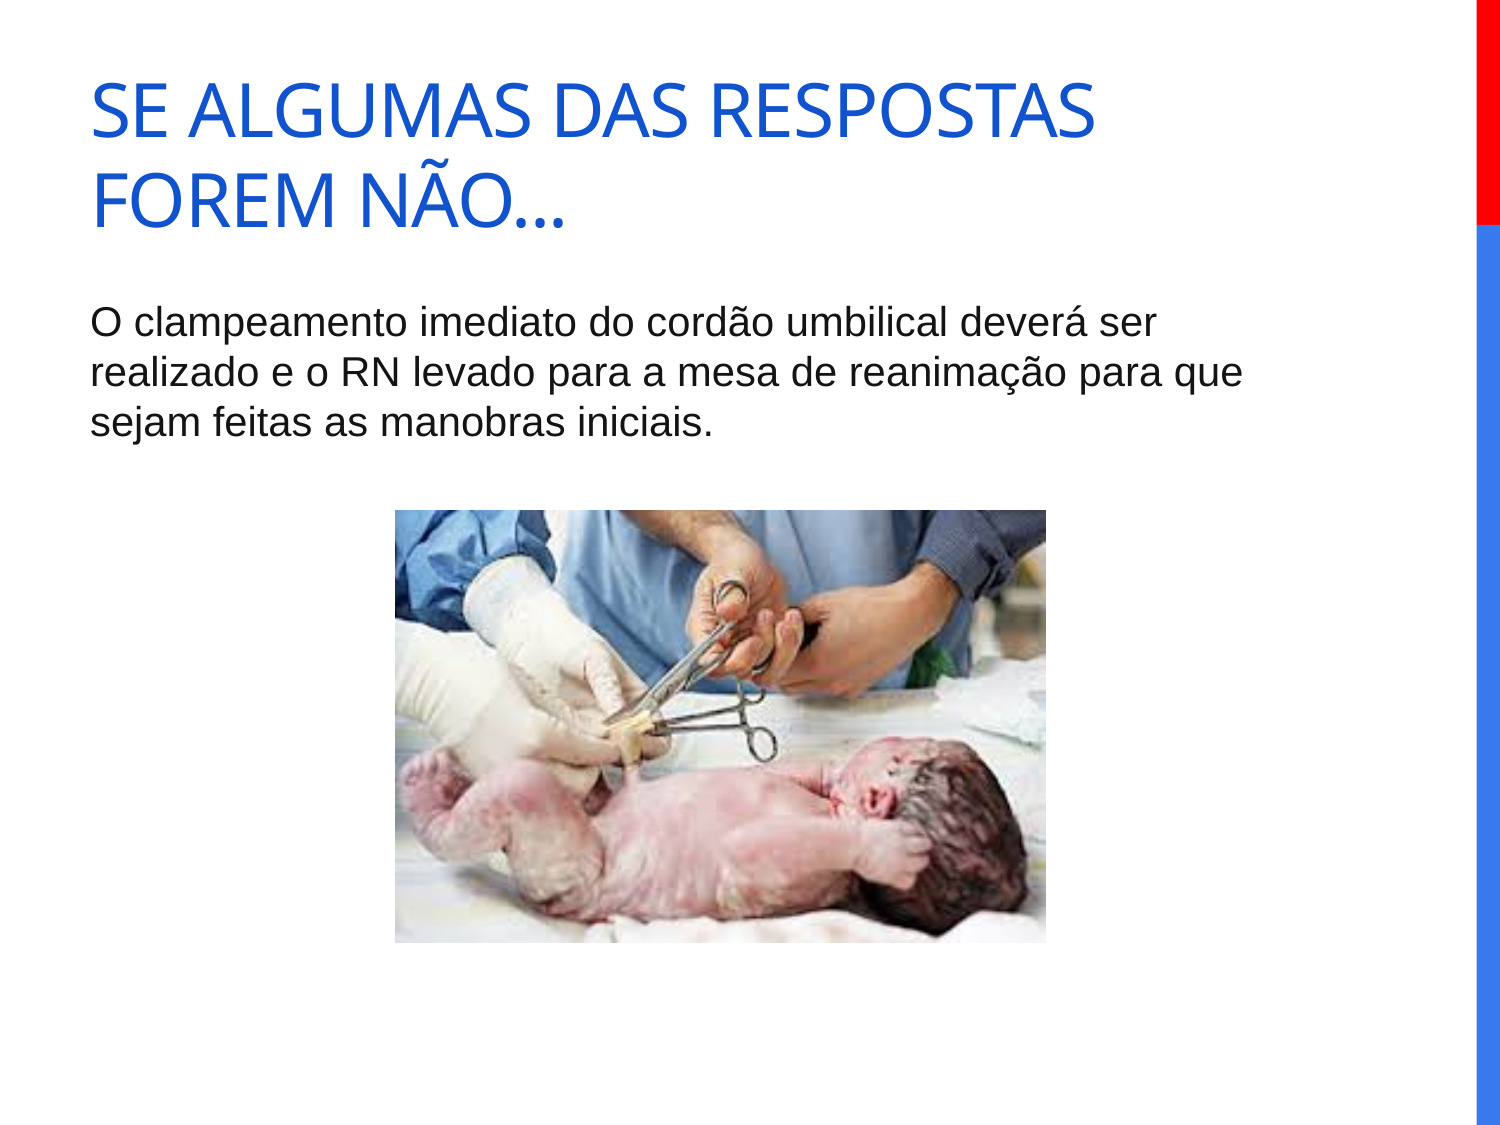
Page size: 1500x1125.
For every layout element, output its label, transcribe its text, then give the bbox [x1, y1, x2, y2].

title Se algumas das respostas forem não... [75, 25, 1329, 250]
picture [395, 510, 1046, 944]
list O clampeamento imediato do cordão umbilical deverá ser realizado e o RN levado para a mesa de reanimação para que sejam feitas as manobras iniciais. [75, 287, 1325, 1005]
